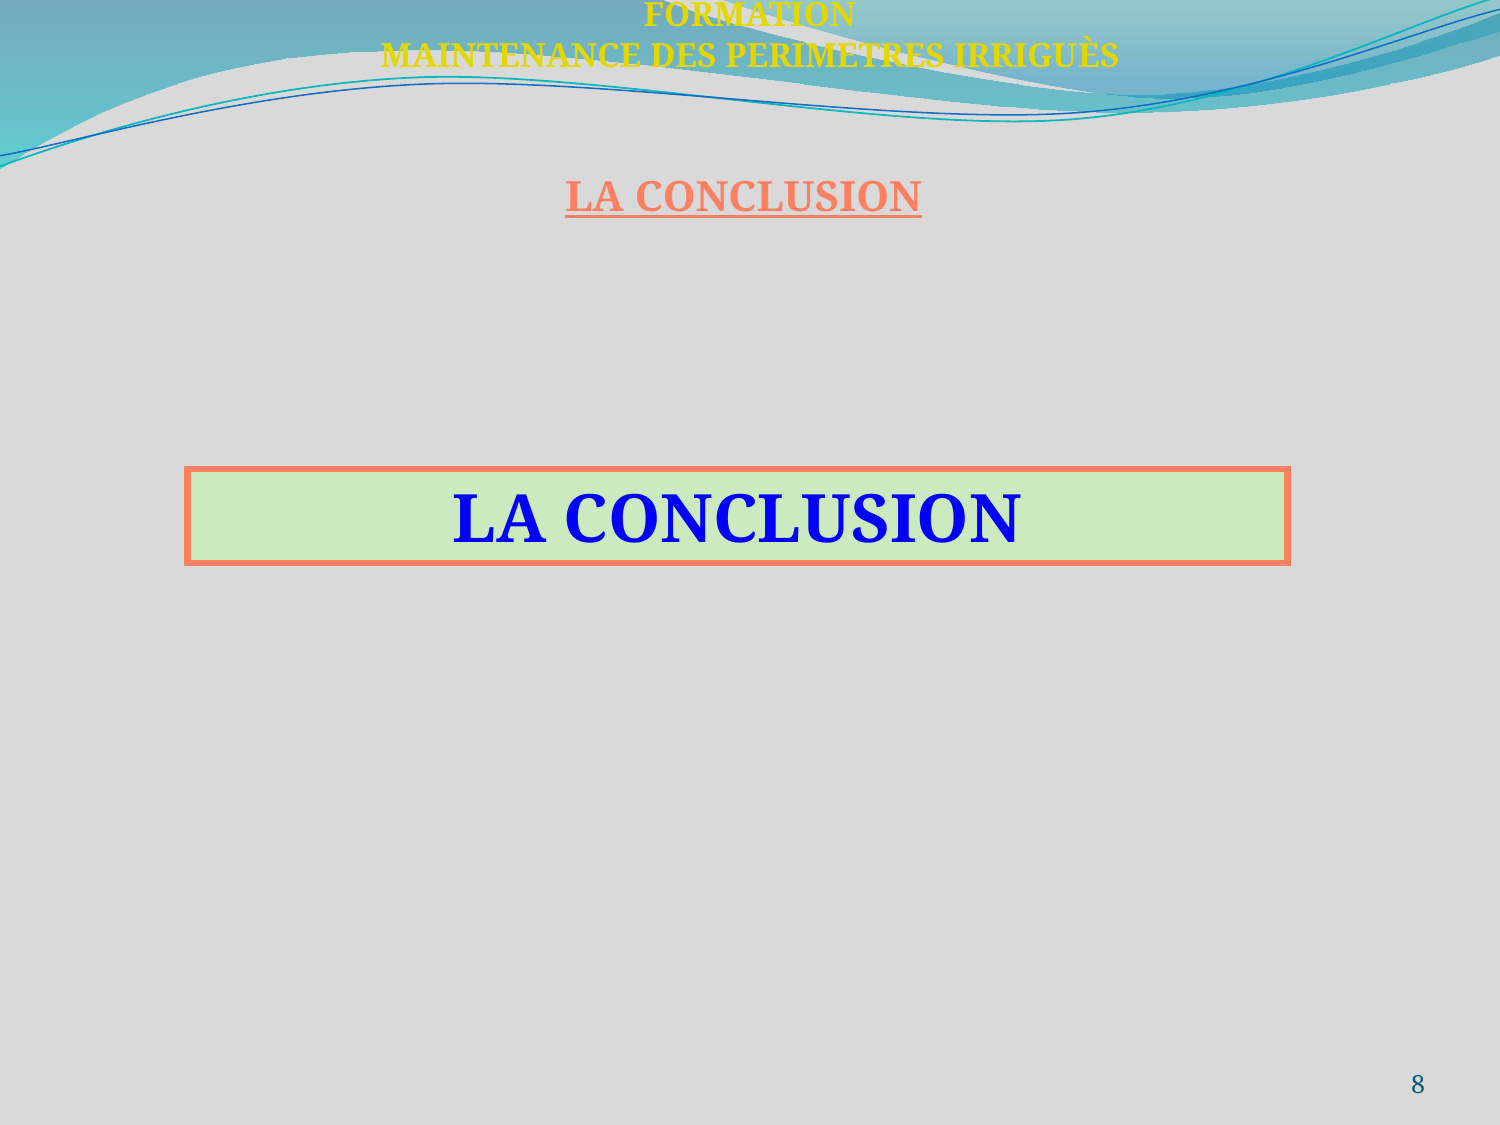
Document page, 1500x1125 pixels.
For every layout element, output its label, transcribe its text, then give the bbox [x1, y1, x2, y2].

text_box LA CONCLUSION [187, 468, 1288, 564]
slide_number 8 [1299, 1042, 1425, 1103]
text_box LA CONCLUSION [312, 162, 1175, 228]
text_box FORMATION MAINTENANCE DES PERIMETRES IRRIGUÈS [0, 0, 1500, 80]
